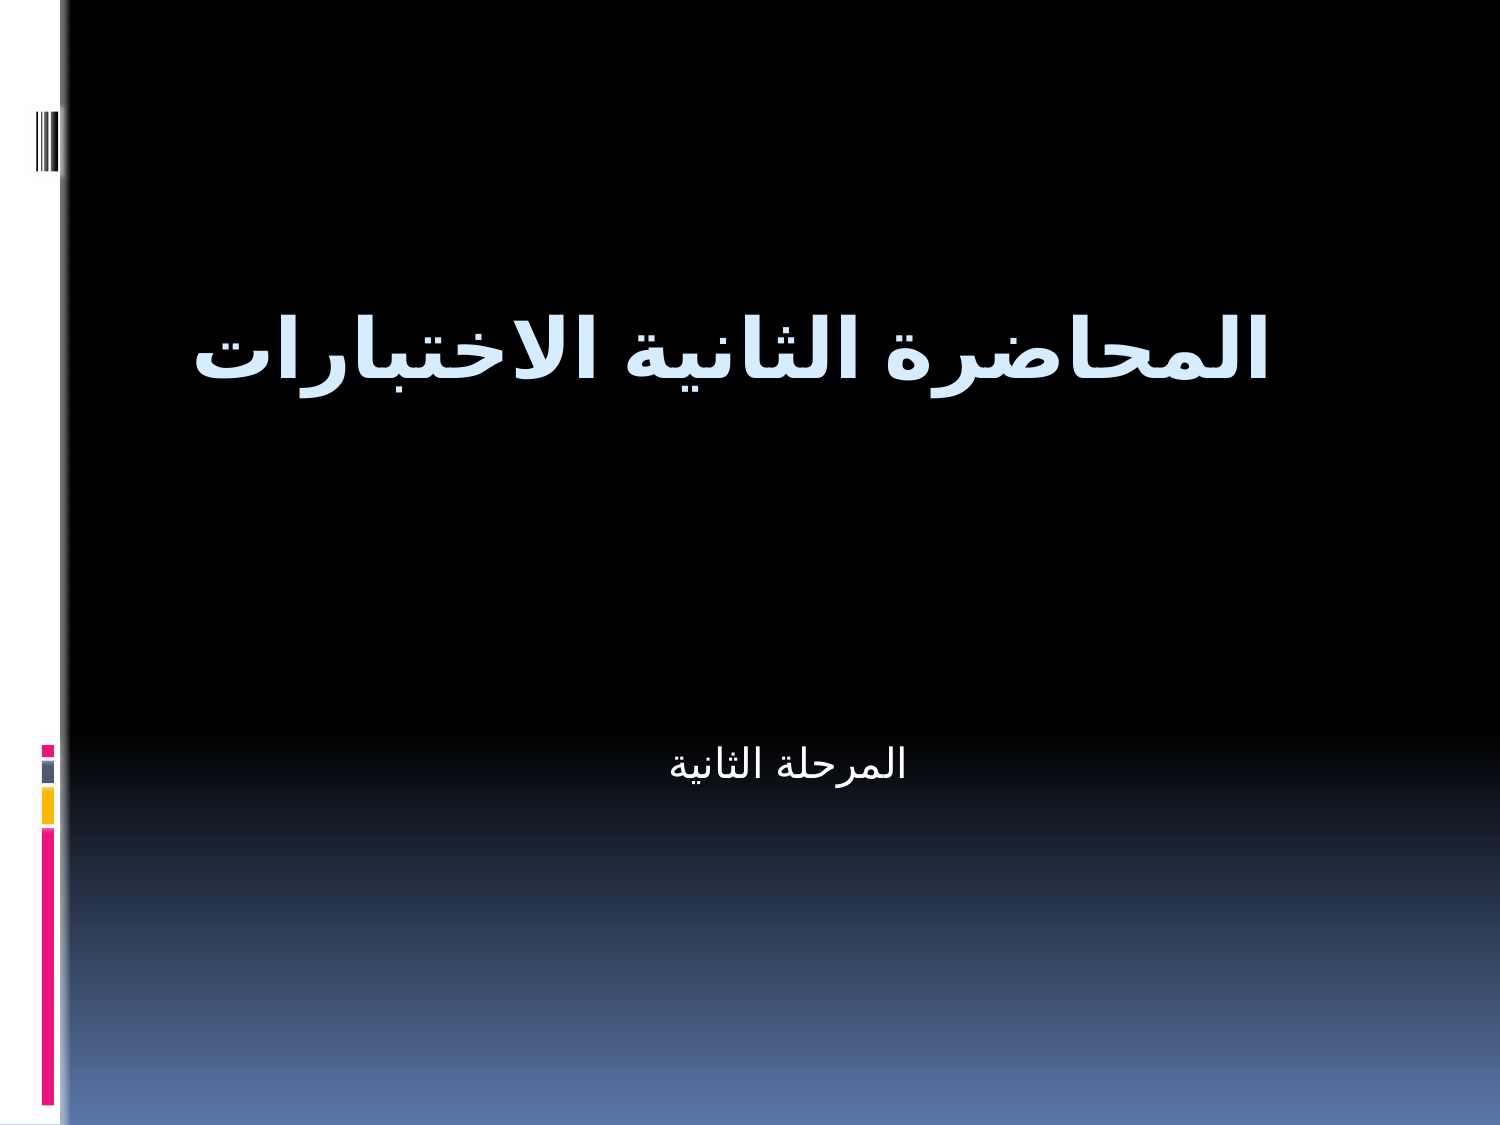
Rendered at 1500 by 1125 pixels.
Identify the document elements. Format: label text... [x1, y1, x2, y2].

title المحاضرة الثانية الاختبارات [174, 287, 1353, 582]
subtitle المرحلة الثانية [324, 650, 1250, 795]
